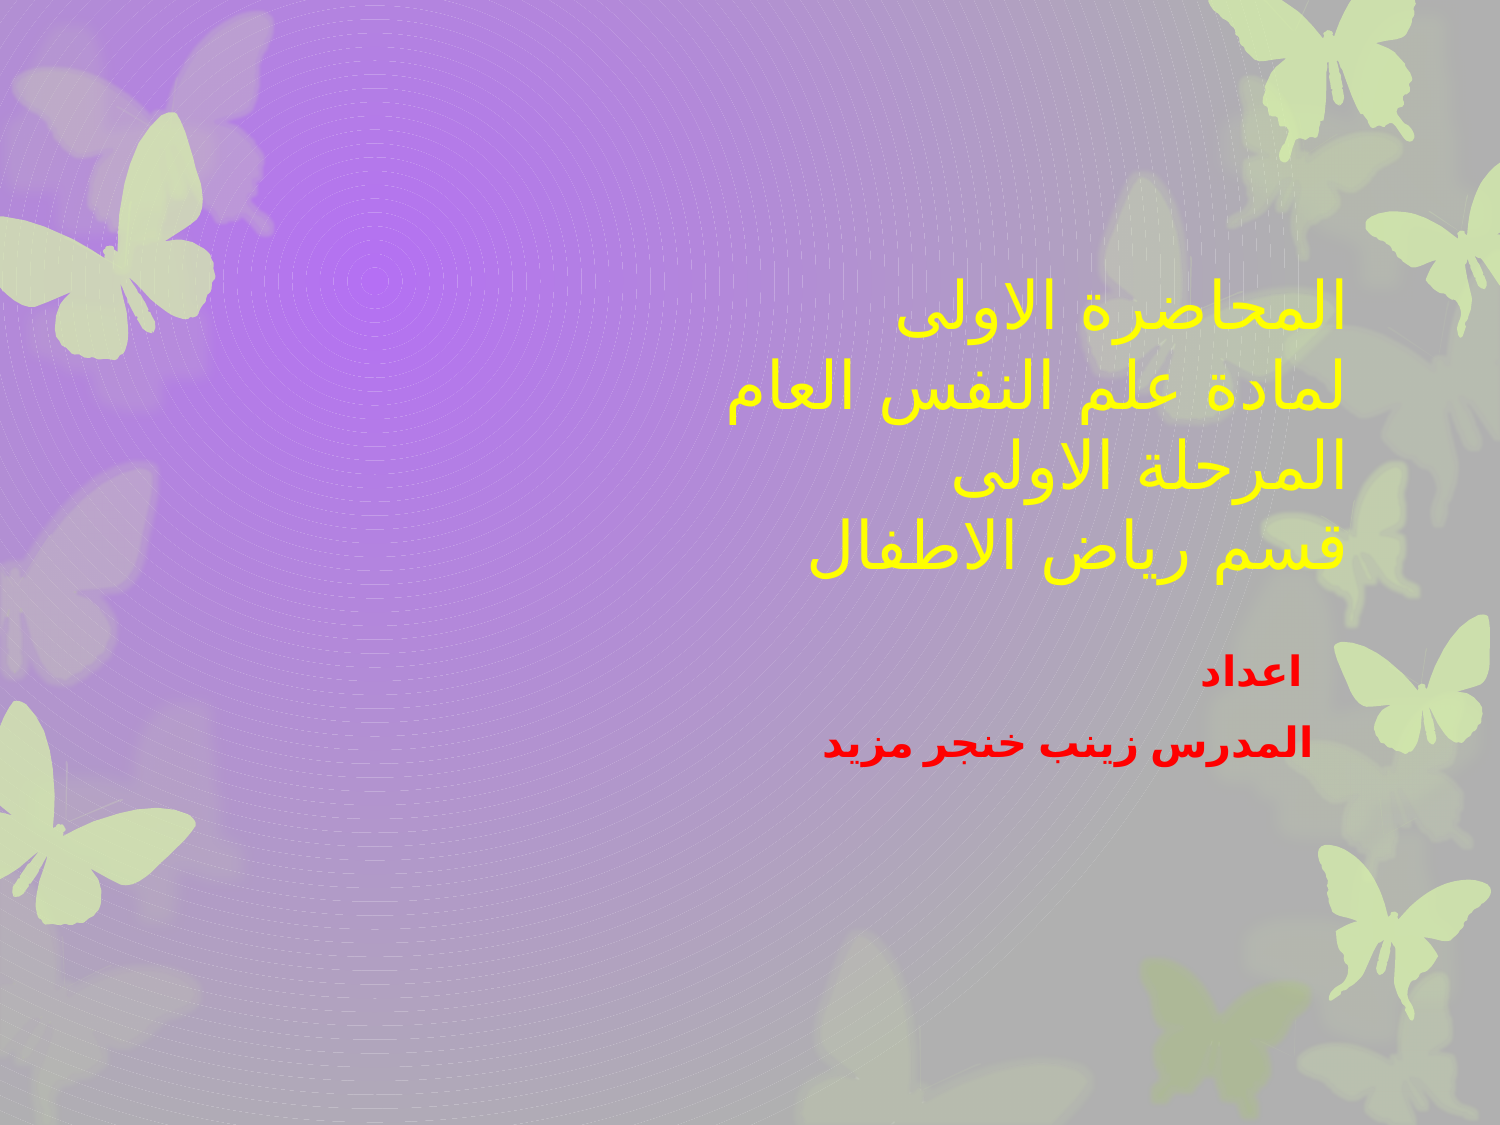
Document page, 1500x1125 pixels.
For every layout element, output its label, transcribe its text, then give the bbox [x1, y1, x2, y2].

title المحاضرة الاولى لمادة علم النفس العام المرحلة الاولى قسم رياض الاطفال [112, 219, 1365, 591]
subtitle اعداد المدرس زينب خنجر مزيد [561, 637, 1329, 925]
